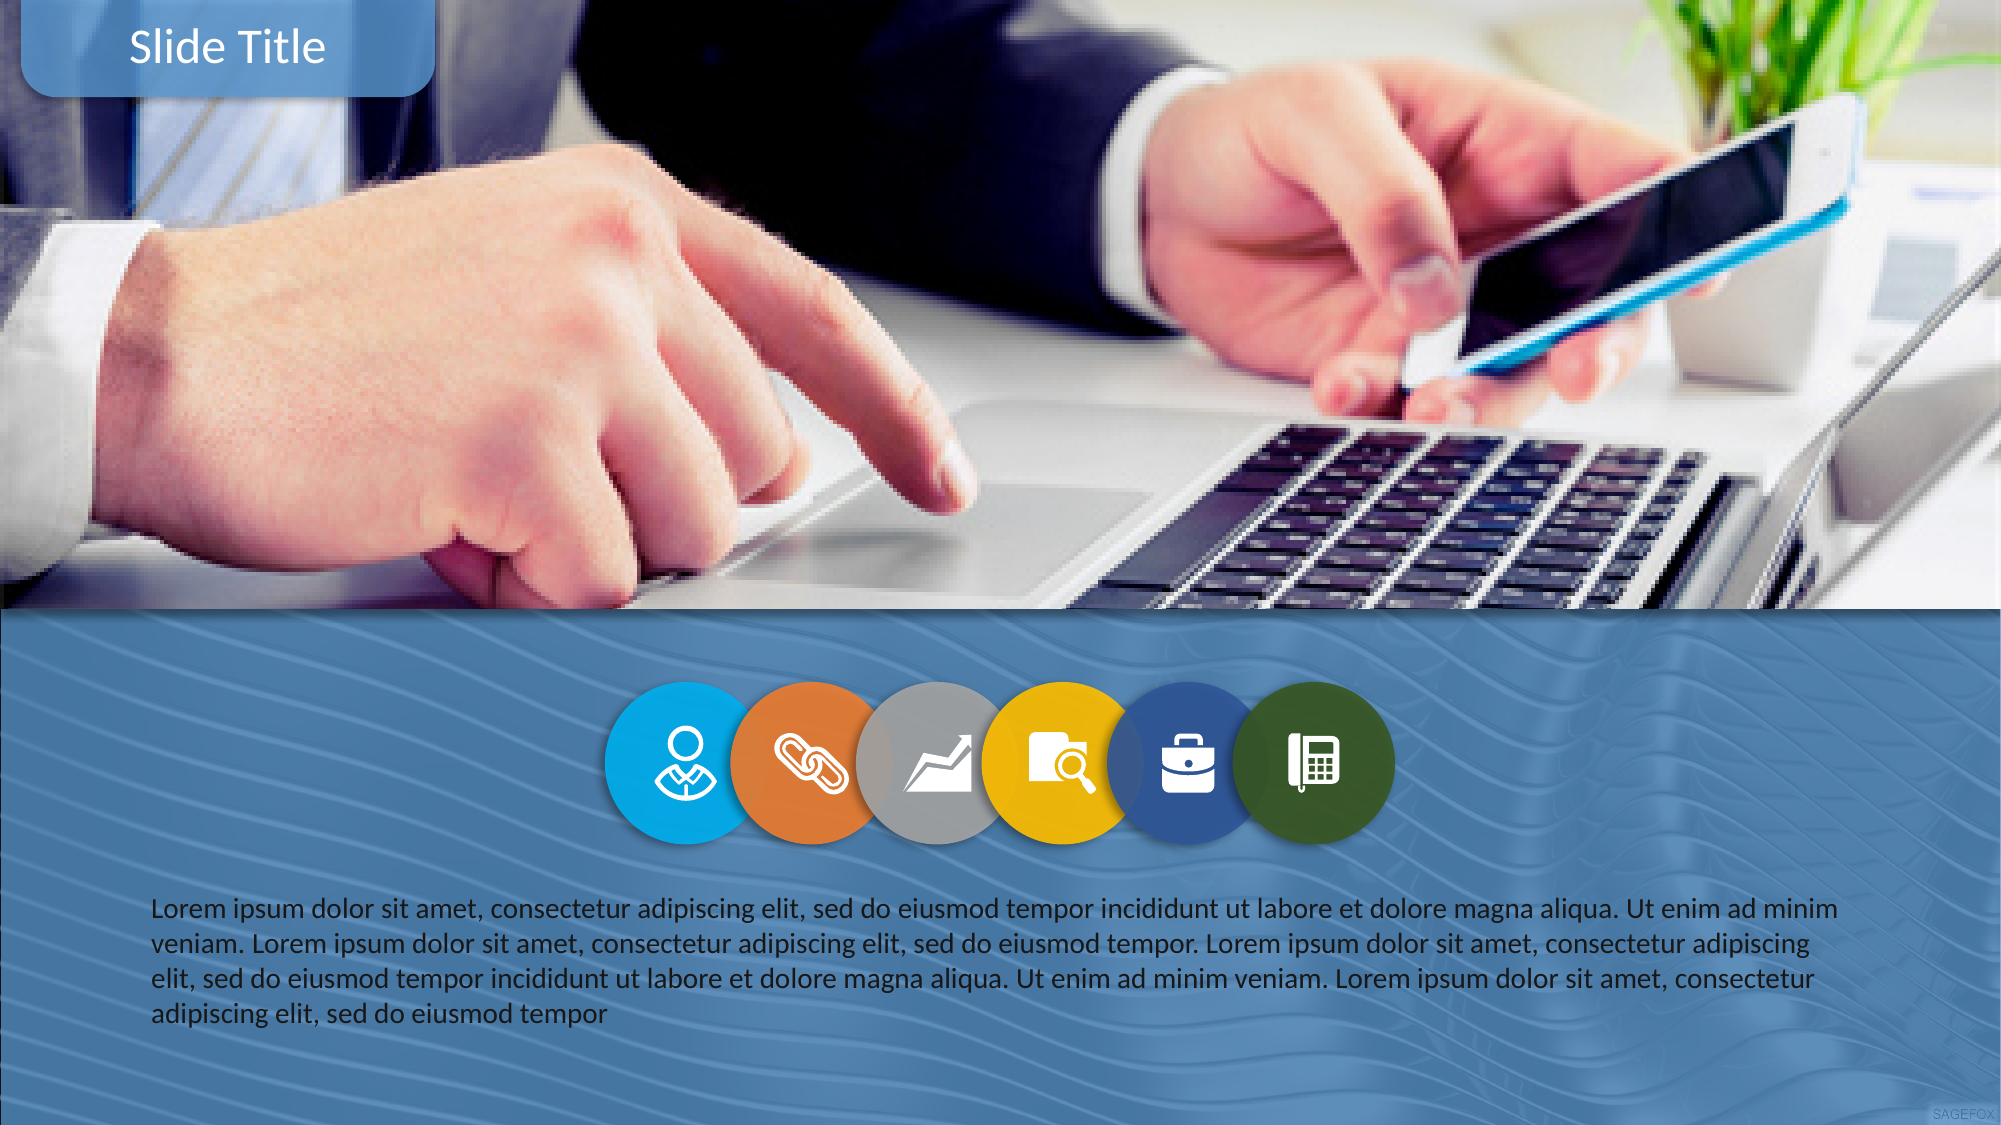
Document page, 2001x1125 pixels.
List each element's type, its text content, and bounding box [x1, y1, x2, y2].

text_box [981, 681, 1121, 845]
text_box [1029, 732, 1097, 795]
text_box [654, 725, 718, 801]
text_box [604, 681, 744, 845]
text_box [902, 734, 972, 792]
text_box [1232, 681, 1396, 845]
picture [0, 0, 2001, 609]
text_box [1107, 681, 1246, 845]
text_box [1288, 733, 1340, 793]
text_box [730, 681, 870, 845]
text_box Lorem ipsum dolor sit amet, consectetur adipiscing elit, sed do eiusmod tempor incididunt ut labore et dolore magna aliqua. Ut enim ad minim veniam. Lorem ipsum dolor sit amet, consectetur adipiscing elit, sed do eiusmod tempor. Lorem ipsum dolor sit amet, consectetur adipiscing elit, sed do eiusmod tempor incididunt ut labore et dolore magna aliqua. Ut enim ad minim veniam. Lorem ipsum dolor sit amet, consectetur adipiscing elit, sed do eiusmod tempor [151, 889, 1849, 1065]
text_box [1162, 733, 1215, 793]
text_box [774, 733, 849, 795]
text_box [855, 681, 995, 845]
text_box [20, 0, 436, 98]
